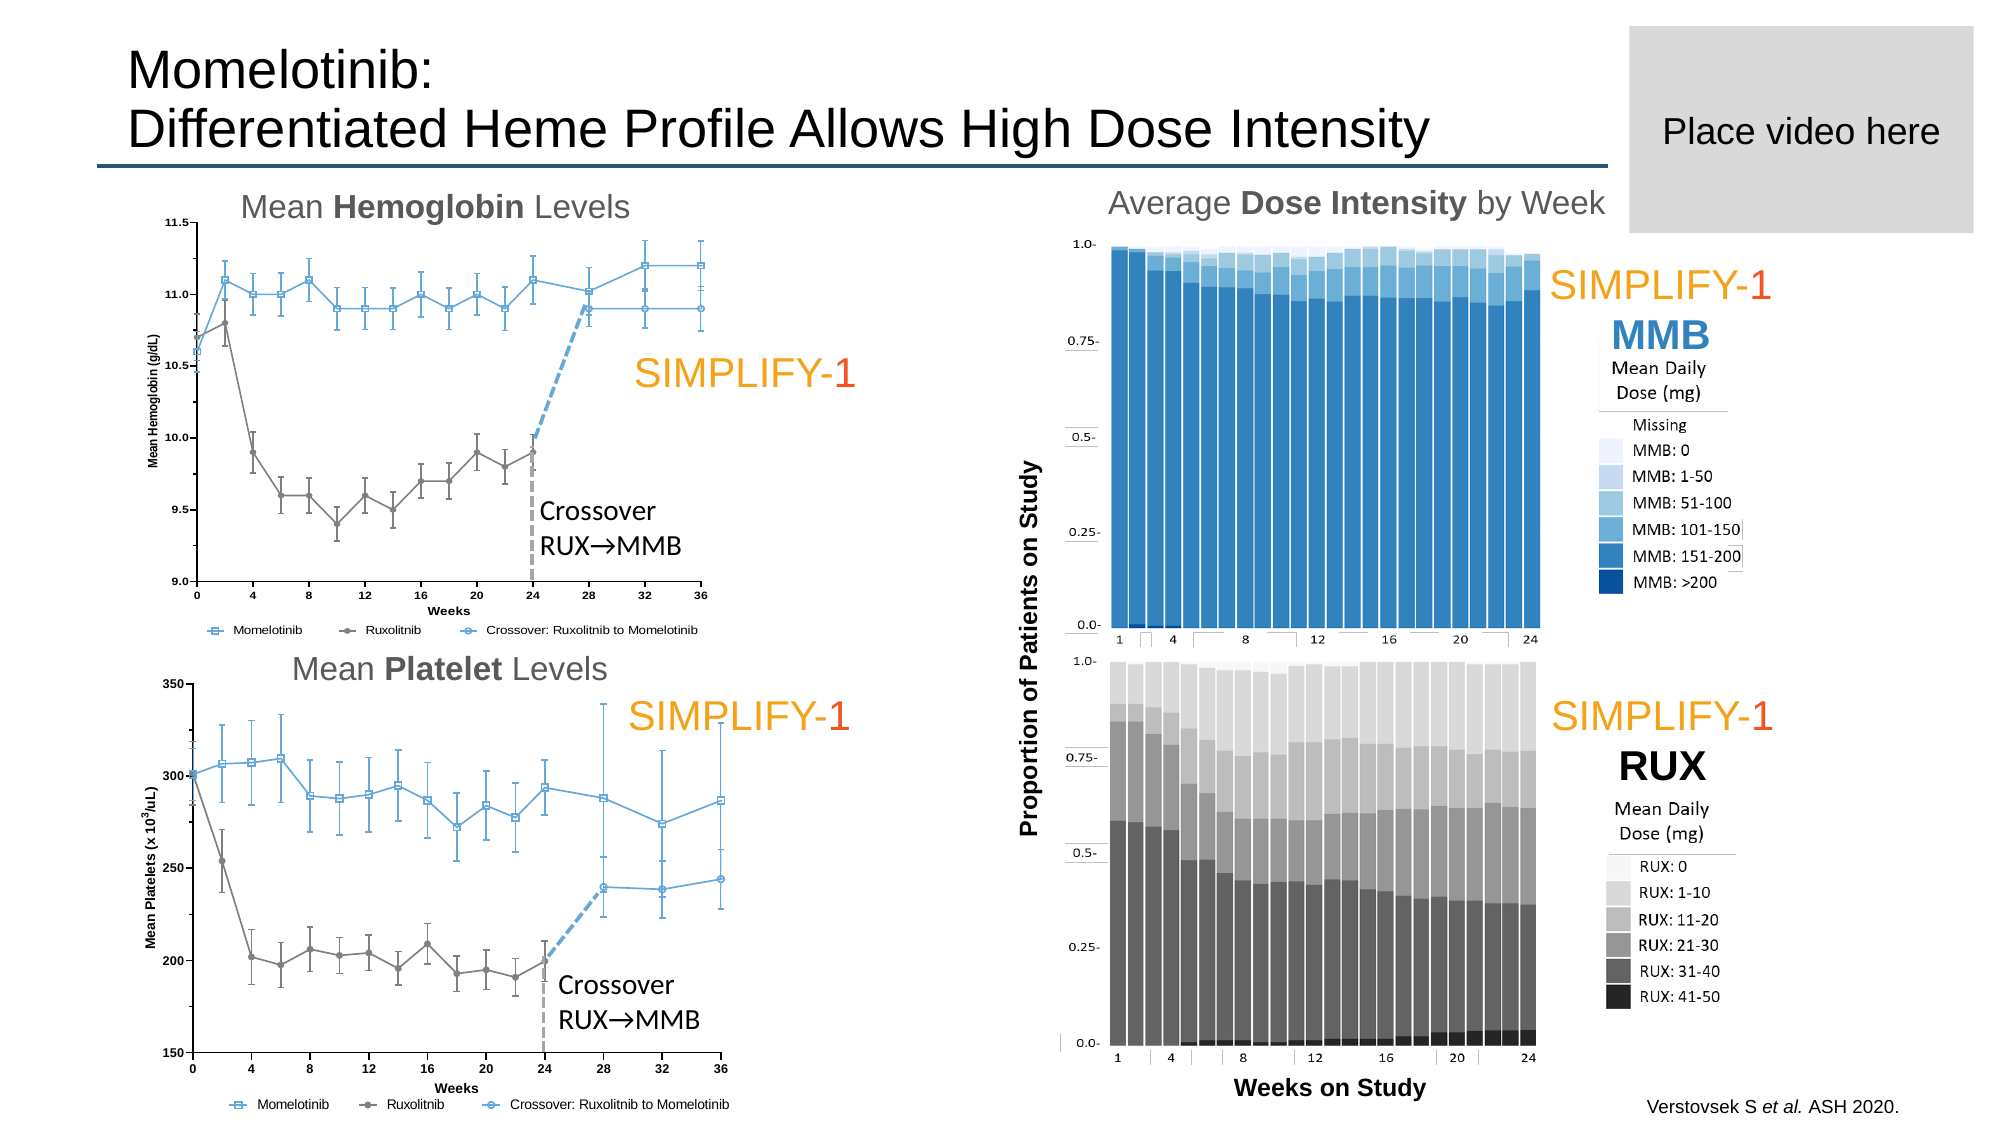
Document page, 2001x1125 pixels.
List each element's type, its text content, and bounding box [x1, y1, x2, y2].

text_box Verstovsek S et al. ASH 2020. [1632, 1087, 2000, 1125]
text_box SIMPLIFY-1 RUX [1538, 681, 1824, 797]
text_box Place video here [1629, 26, 1974, 234]
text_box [132, 202, 739, 648]
text_box Mean Platelet Levels [219, 648, 682, 660]
picture [1598, 338, 1766, 650]
text_box SIMPLIFY-1 MMB [1543, 250, 1822, 366]
picture [1034, 240, 1543, 647]
text_box Mean Hemoglobin Levels [204, 177, 667, 202]
text_box Weeks on Study [1135, 1065, 1525, 1109]
text_box SIMPLIFY-1 [760, 681, 901, 747]
picture [1030, 657, 1538, 1065]
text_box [126, 660, 760, 1125]
title Momelotinib: Differentiated Heme Profile Allows High Dose Intensity [112, 16, 1630, 167]
text_box SIMPLIFY-1 [739, 338, 907, 404]
text_box Proportion of Patients on Study [1004, 299, 1066, 999]
text_box Average Dose Intensity by Week [1082, 174, 1629, 229]
picture [1603, 785, 1758, 1013]
